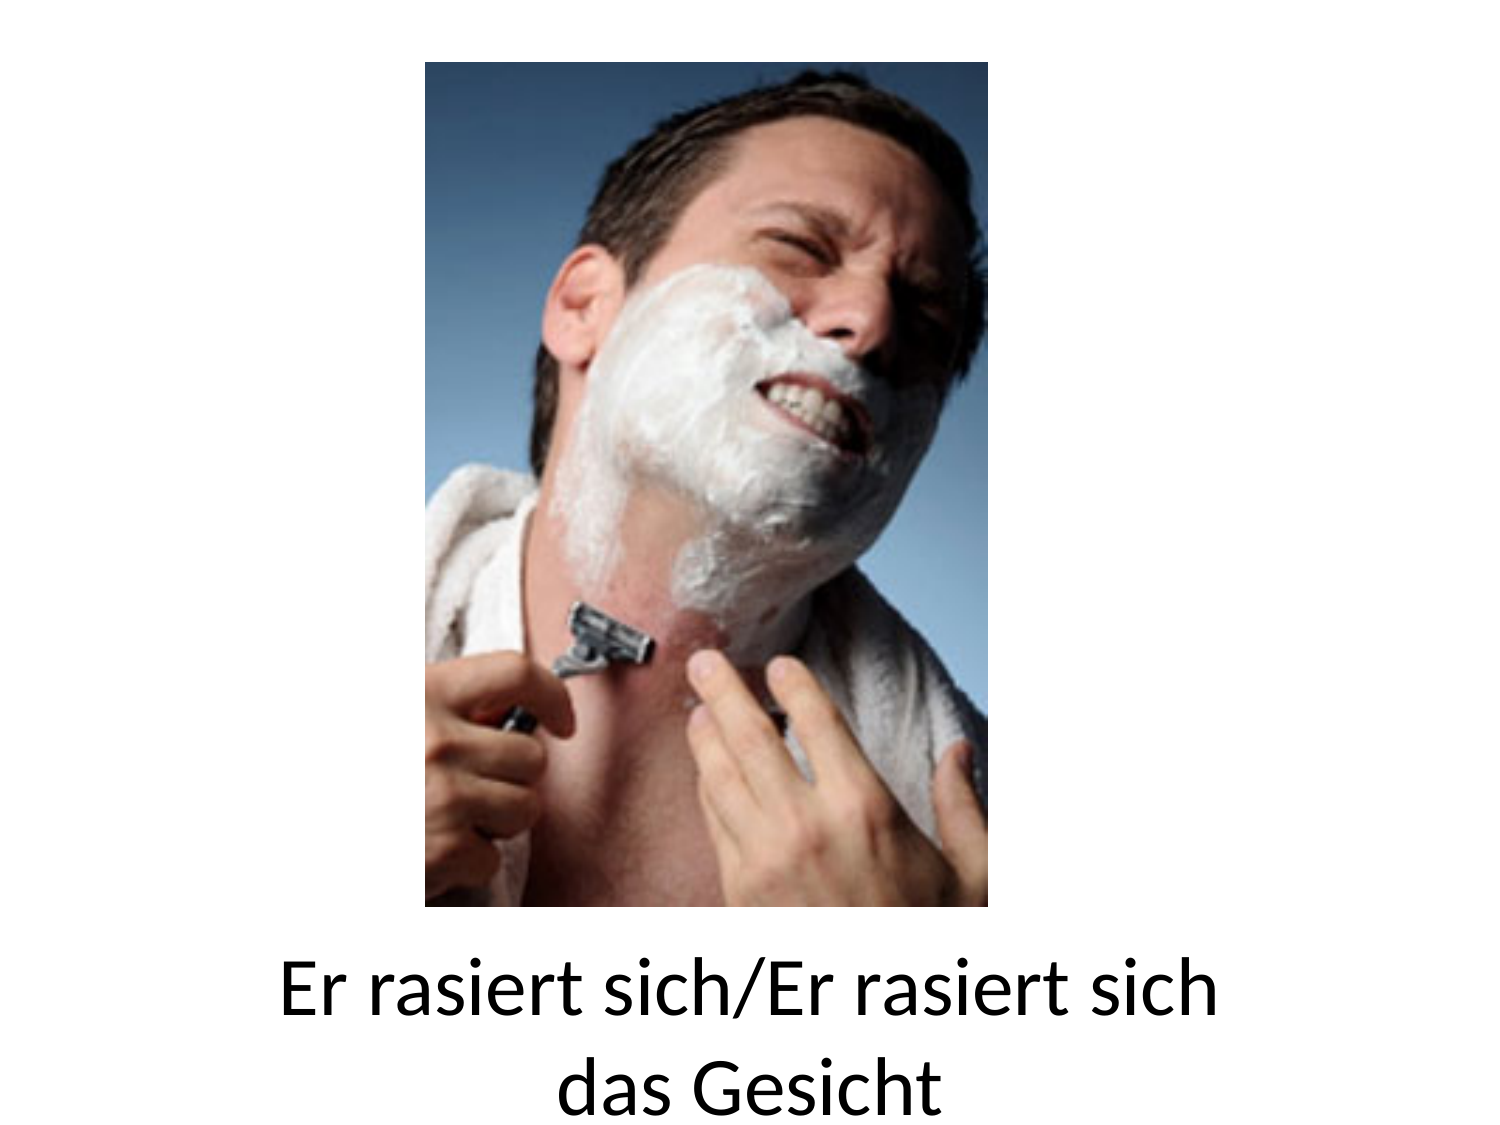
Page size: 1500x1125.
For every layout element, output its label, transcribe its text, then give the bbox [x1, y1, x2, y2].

picture [424, 62, 988, 907]
text_box Er rasiert sich/Er rasiert sich das Gesicht [200, 924, 1300, 1125]
